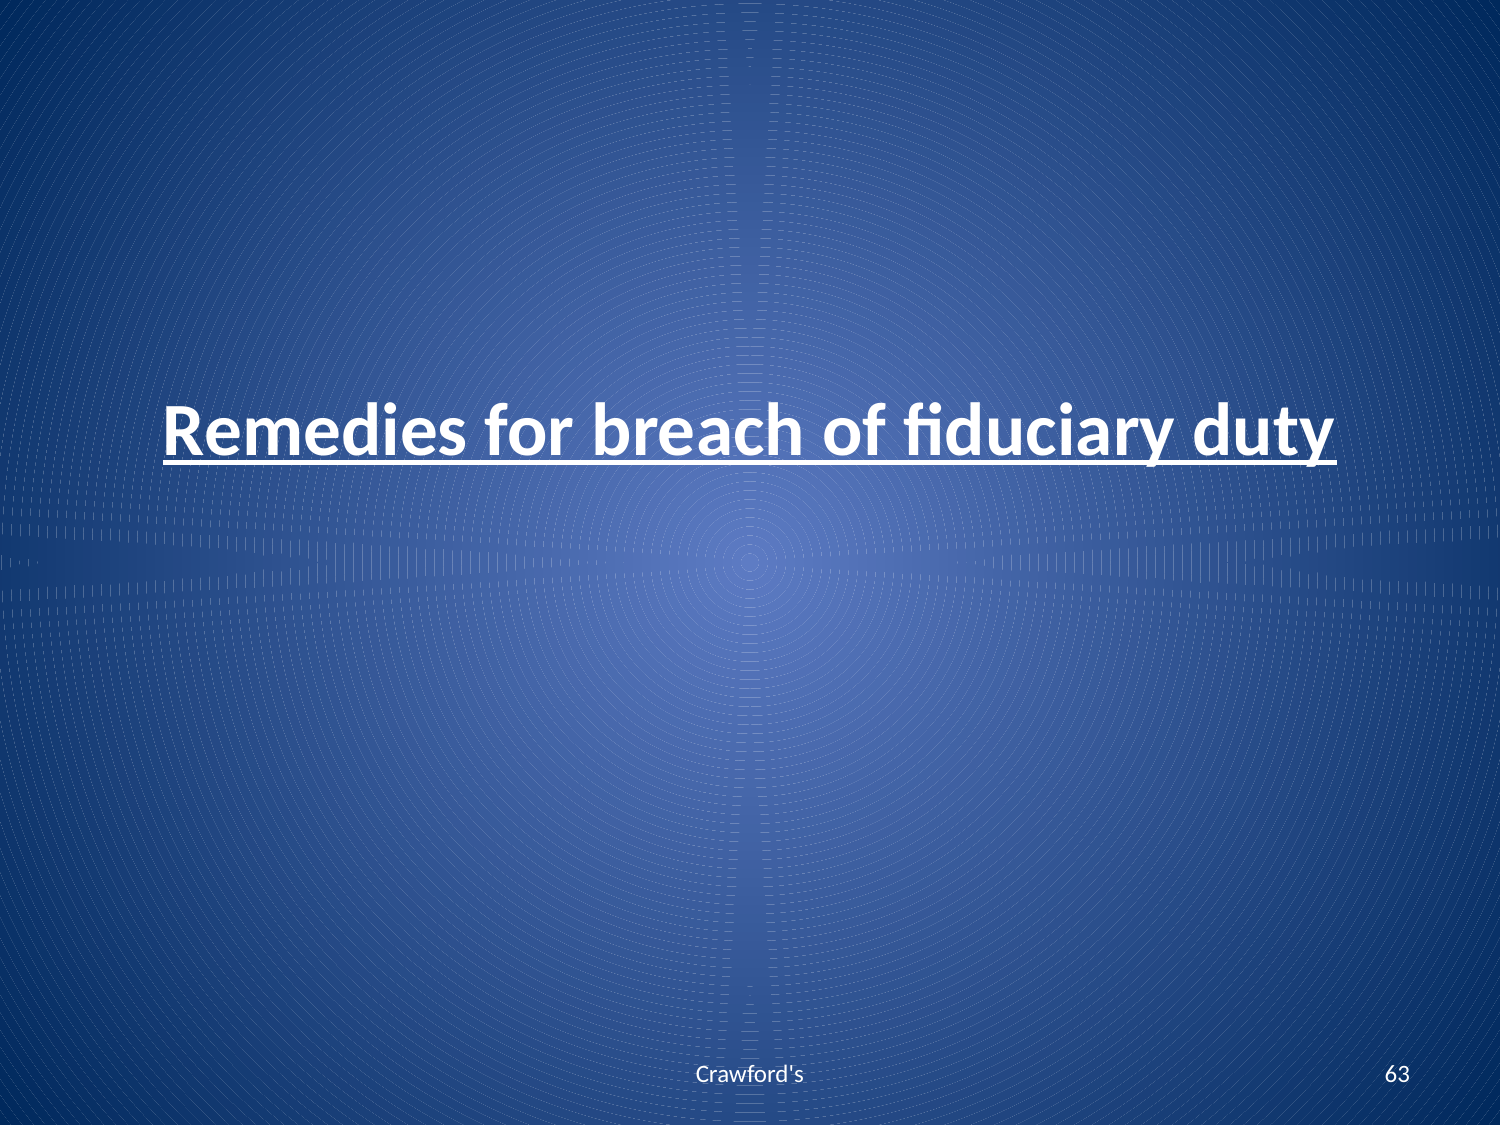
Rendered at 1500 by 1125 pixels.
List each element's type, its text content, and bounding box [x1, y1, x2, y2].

title Remedies for breach of fiduciary duty [112, 349, 1388, 591]
slide_number 63 [1074, 1042, 1425, 1103]
footer Crawford's [512, 1042, 988, 1103]
